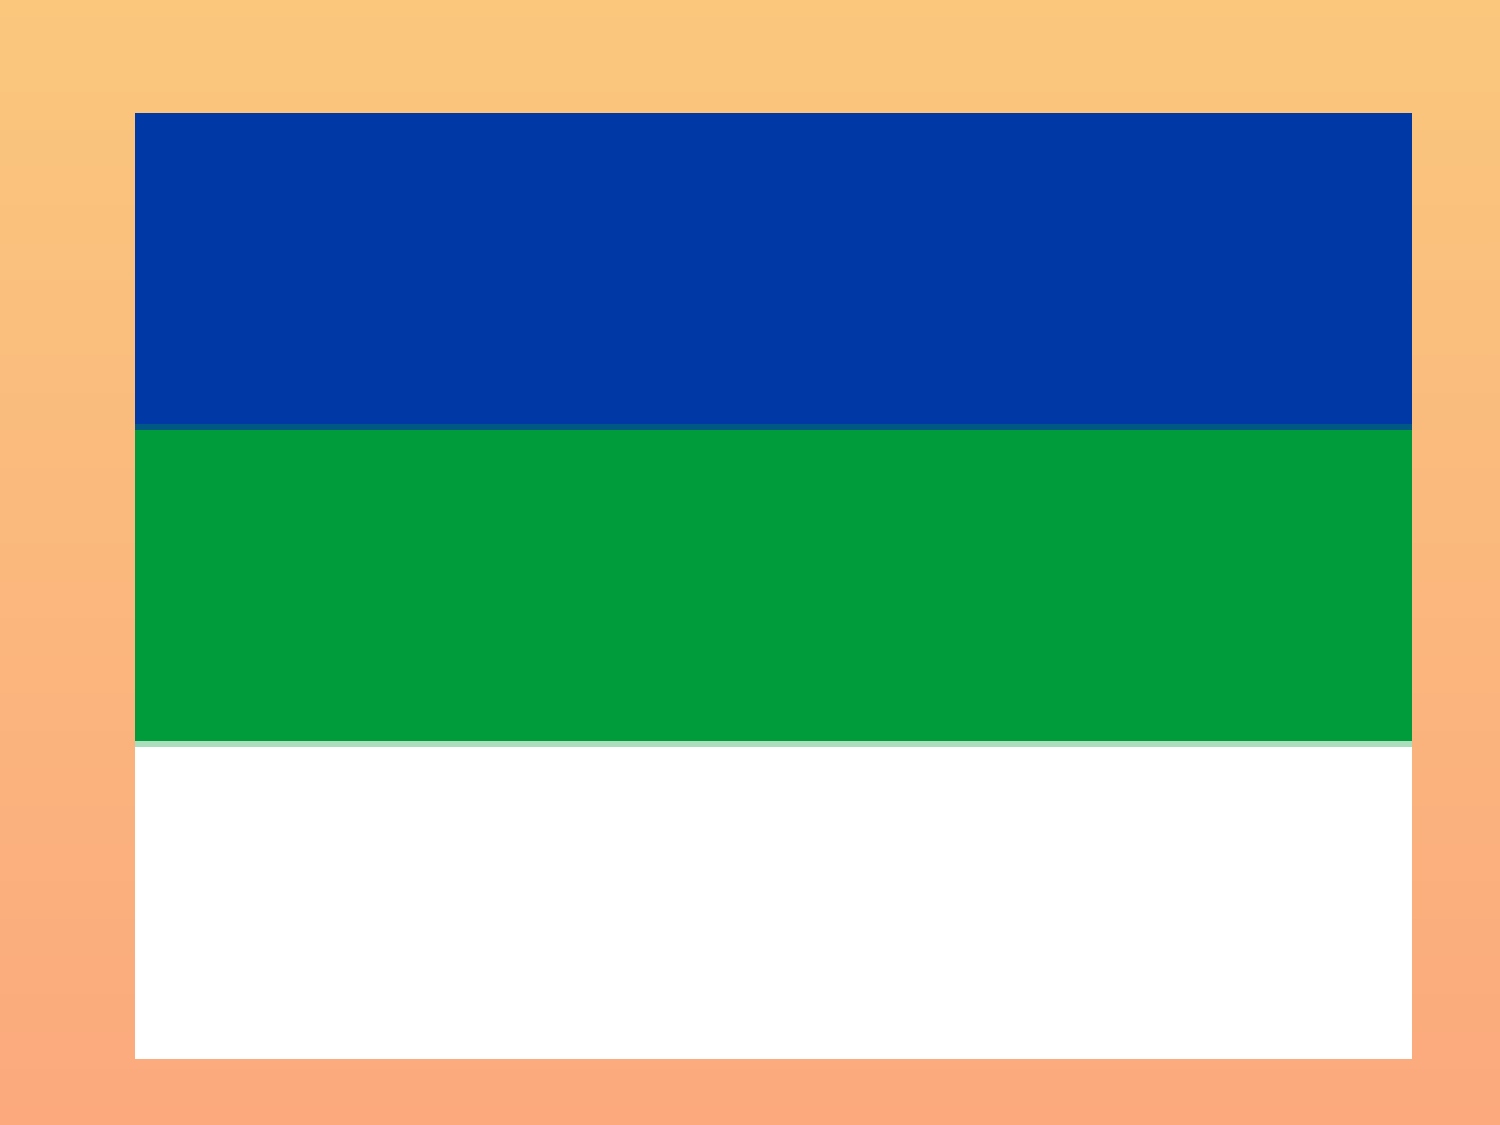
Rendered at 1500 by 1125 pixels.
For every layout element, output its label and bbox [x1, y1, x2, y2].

list [135, 113, 1412, 1059]
